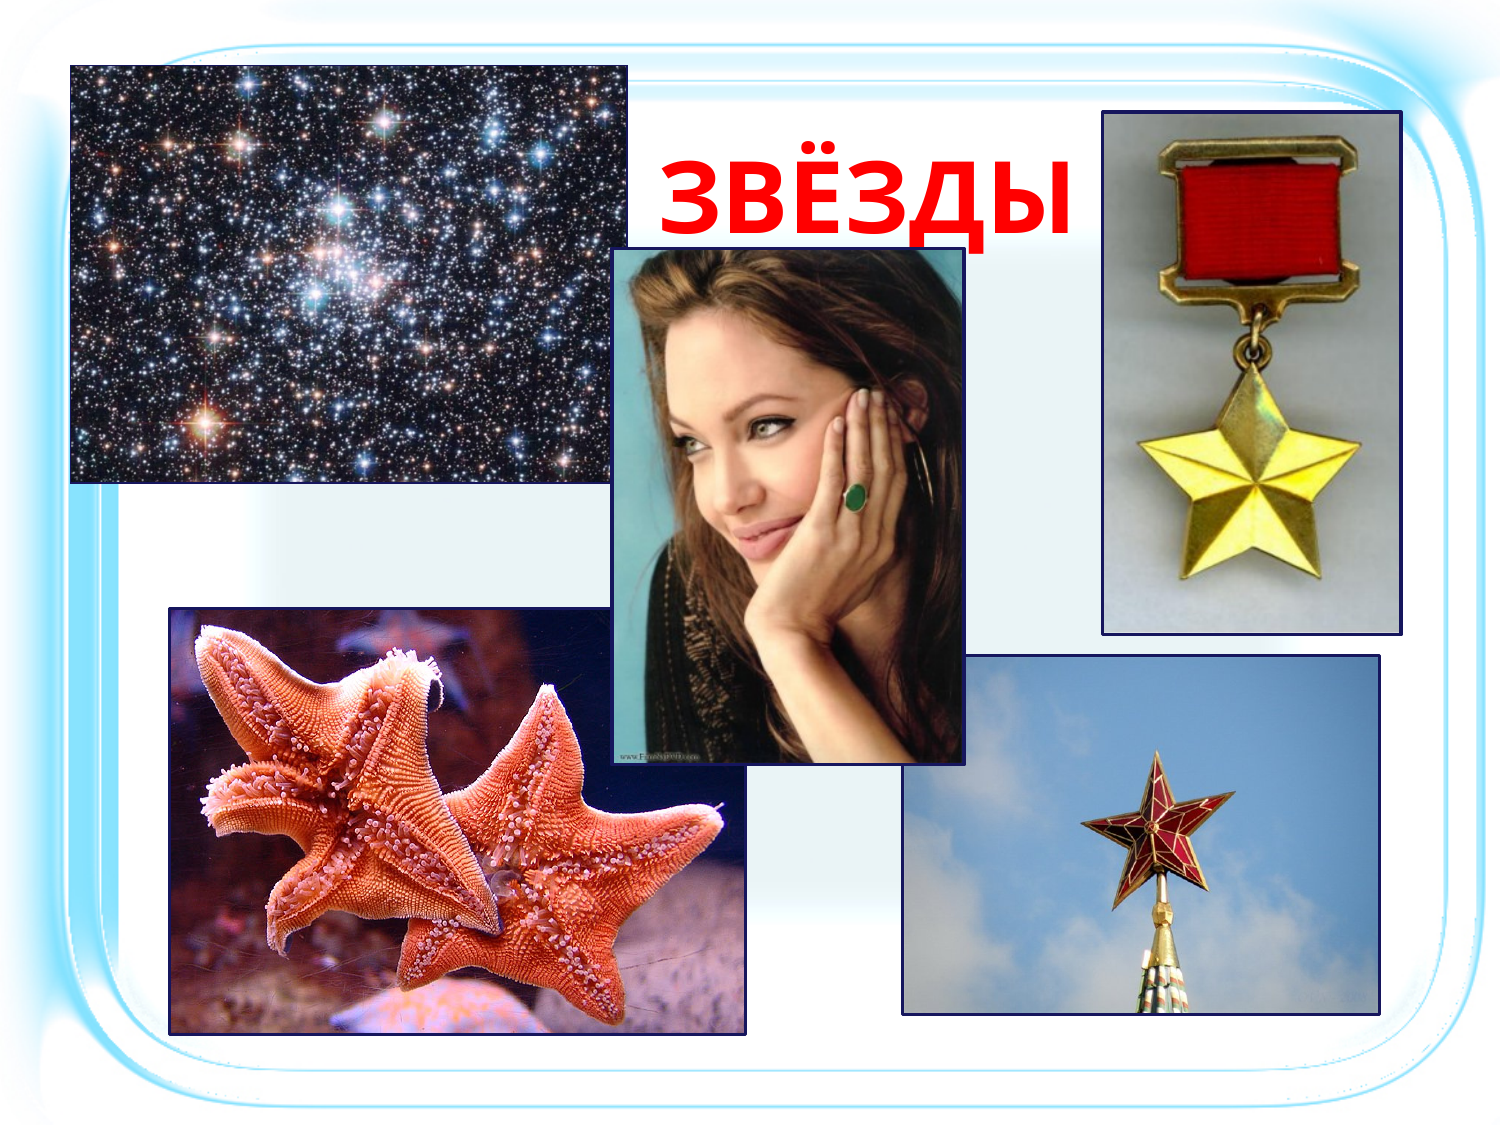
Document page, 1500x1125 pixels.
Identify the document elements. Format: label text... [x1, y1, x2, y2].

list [70, 66, 627, 483]
picture [0, 0, 1500, 1125]
title ЗВЁЗДЫ [632, 99, 1388, 288]
